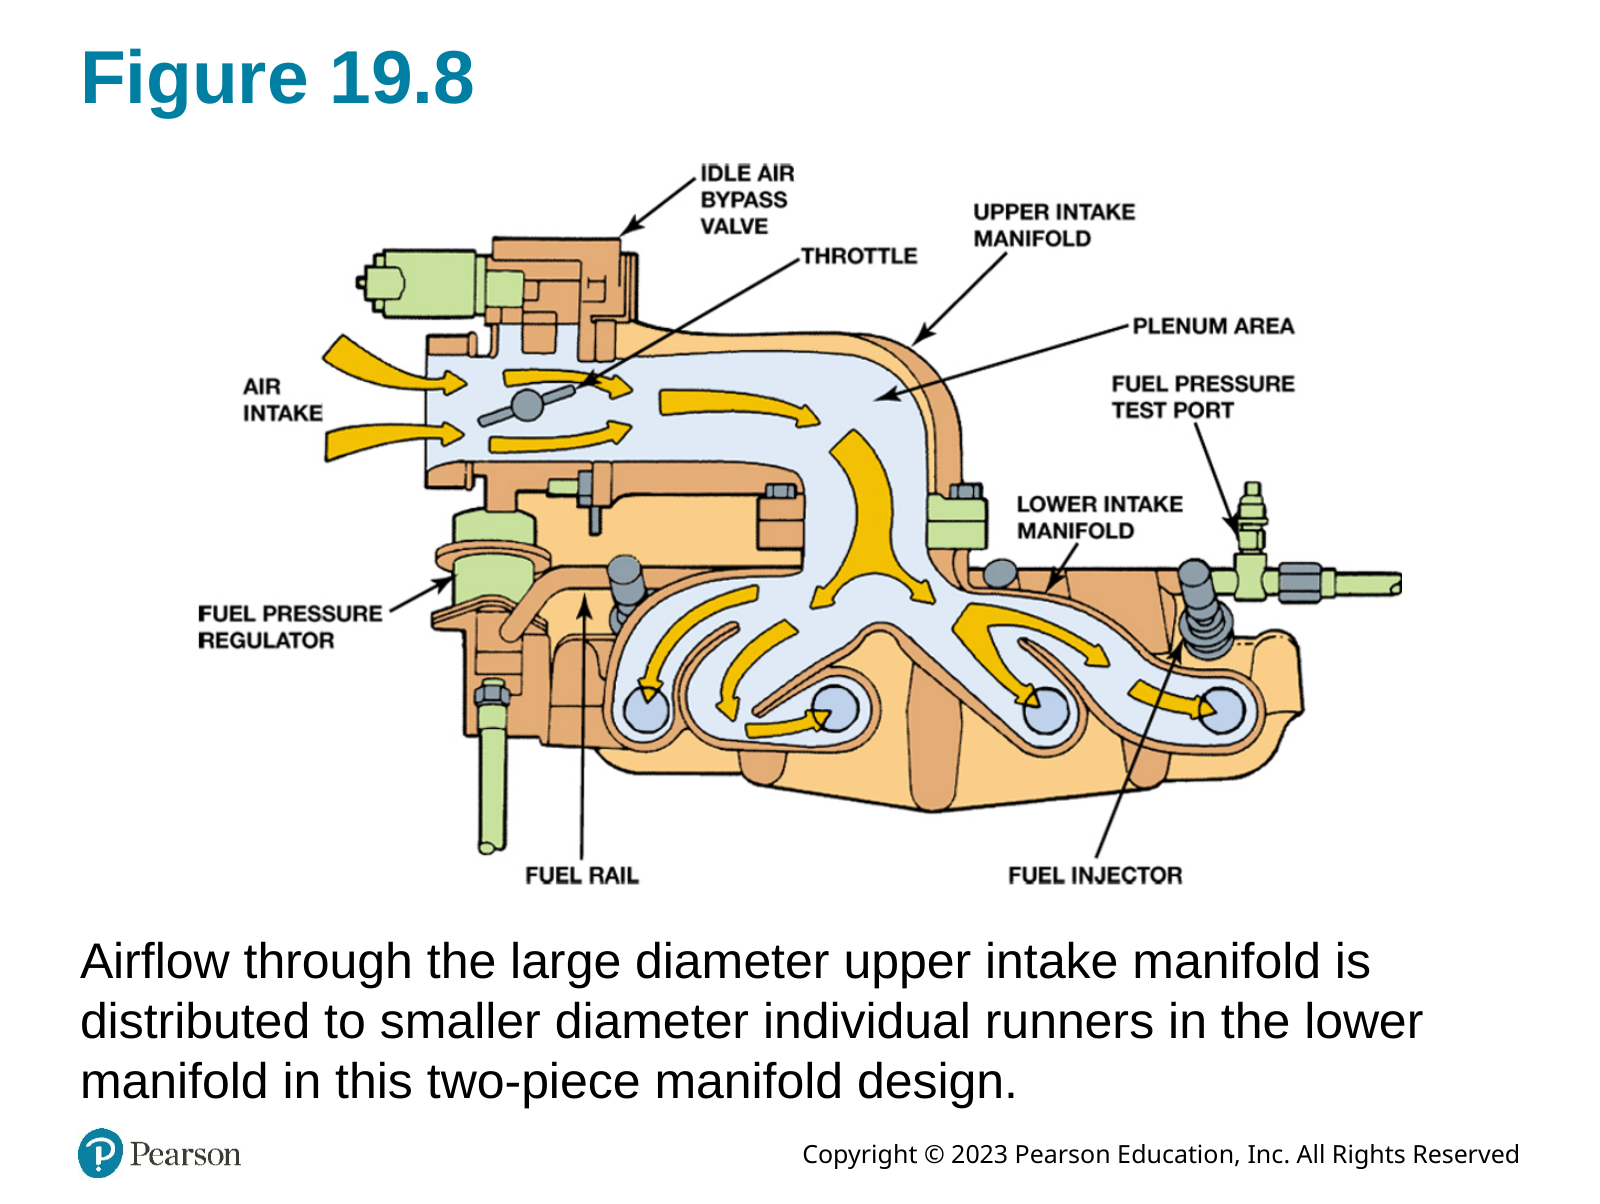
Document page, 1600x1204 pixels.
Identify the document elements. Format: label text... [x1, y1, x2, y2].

title Figure 19.8 [80, 0, 1520, 177]
picture [198, 161, 1402, 887]
list Airflow through the large diameter upper intake manifold is distributed to smaller diameter individual runners in the lower manifold in this two-piece manifold design. [79, 925, 1520, 1204]
